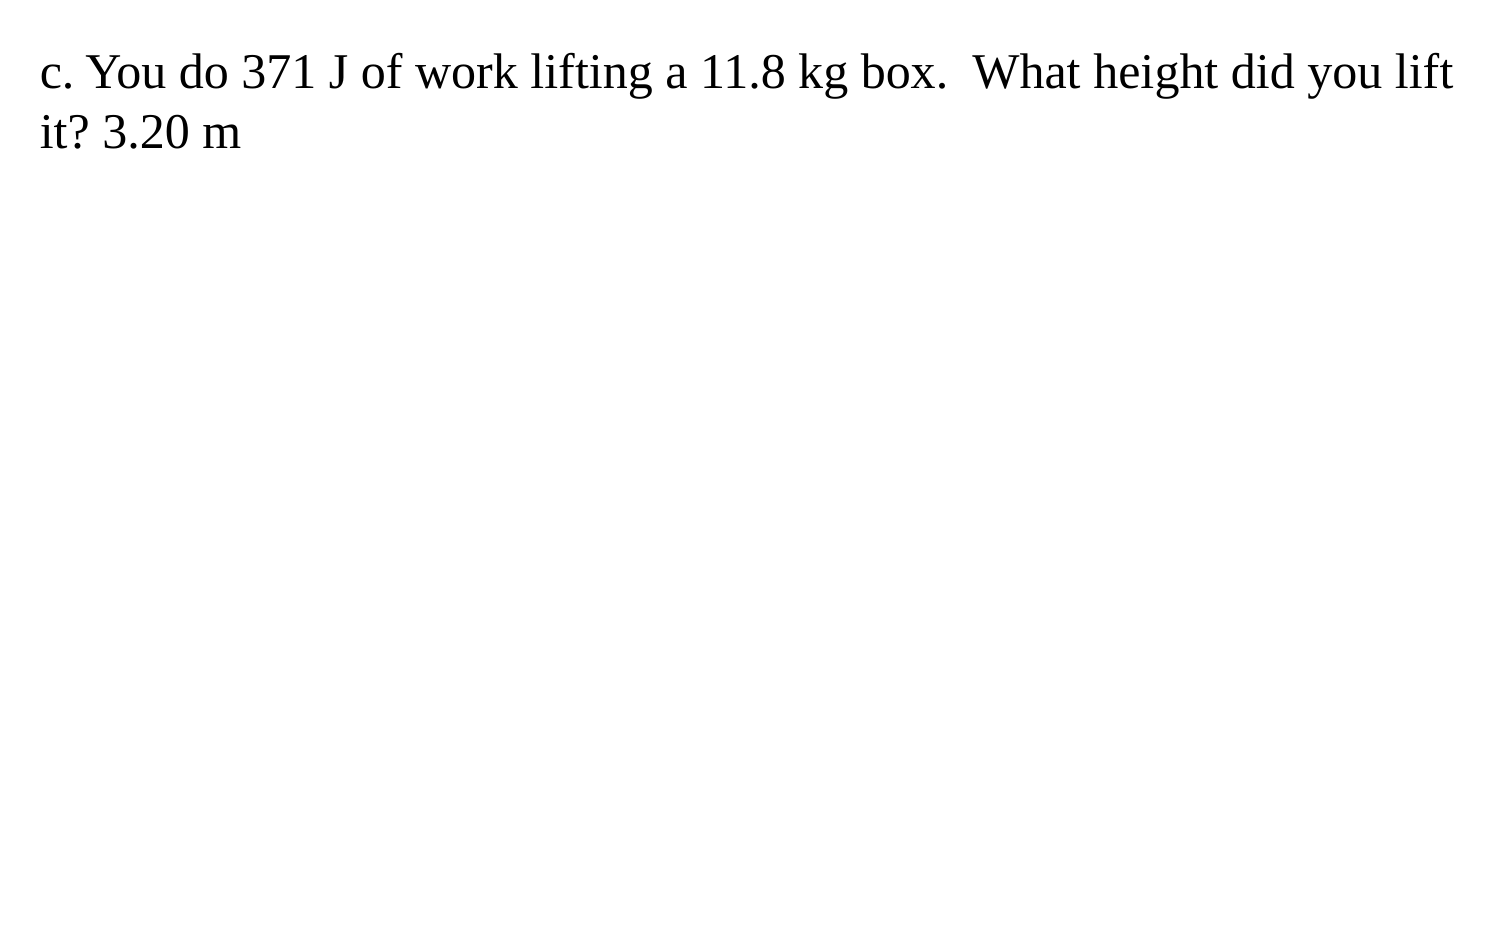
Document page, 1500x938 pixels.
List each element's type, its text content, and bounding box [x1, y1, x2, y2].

text_box c. You do 371 J of work lifting a 11.8 kg box. What height did you lift it? 3.20 m [24, 31, 1475, 166]
